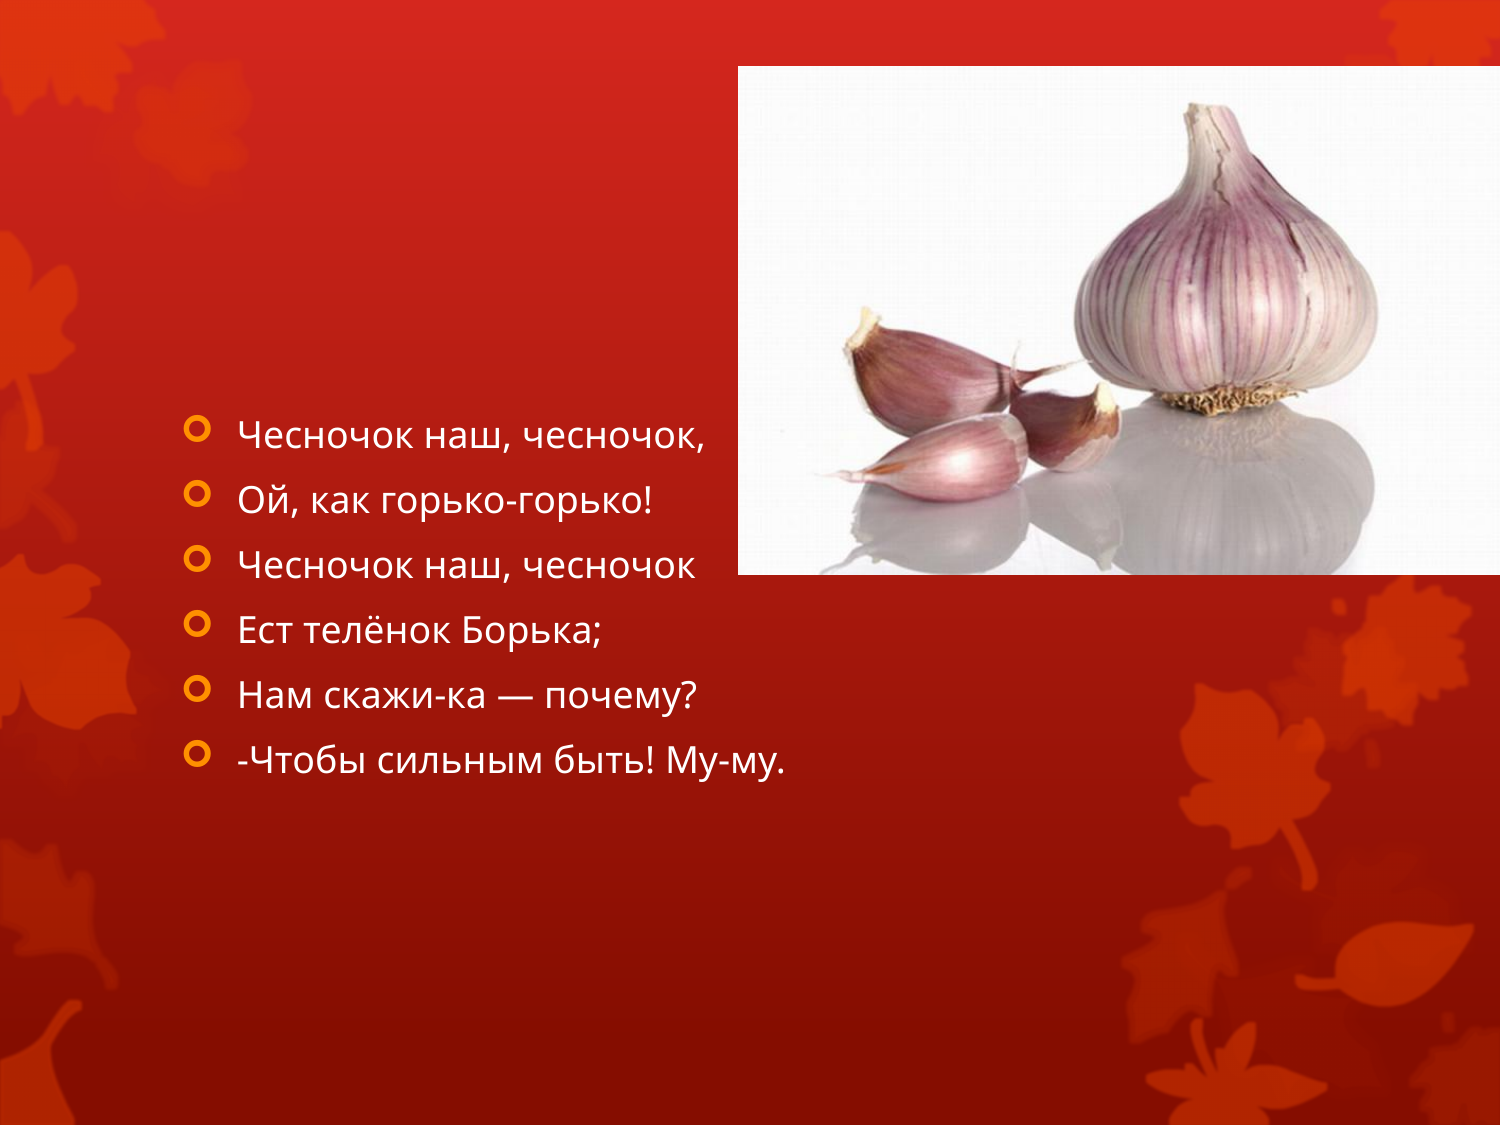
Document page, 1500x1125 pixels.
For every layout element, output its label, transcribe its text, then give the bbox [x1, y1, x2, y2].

list Чесночок наш, чесночок, Ой, как горько-горько! Чесночок наш, чесночок Ест телёнок Борька; Нам скажи-ка — почему? -Чтобы сильным быть! Му-му. [165, 296, 1335, 962]
picture [737, 65, 1500, 575]
